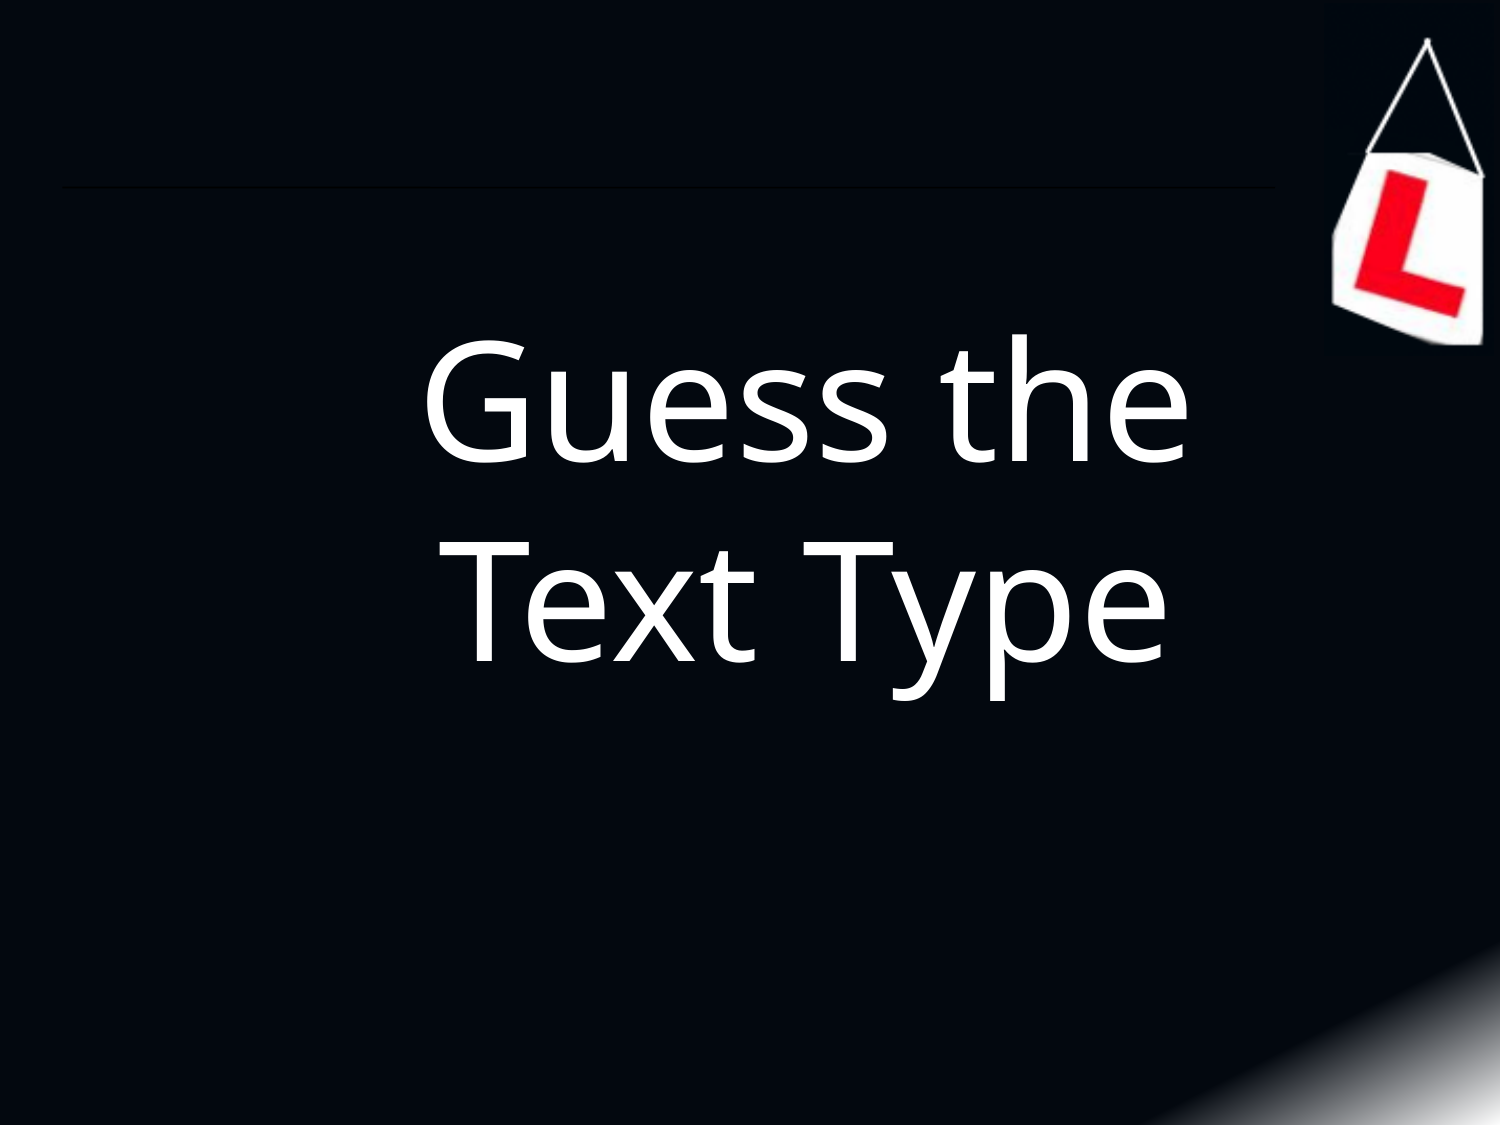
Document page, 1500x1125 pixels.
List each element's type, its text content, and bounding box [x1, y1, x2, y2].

text_box Guess the Text Type [300, 287, 1313, 703]
picture [1323, 3, 1494, 357]
